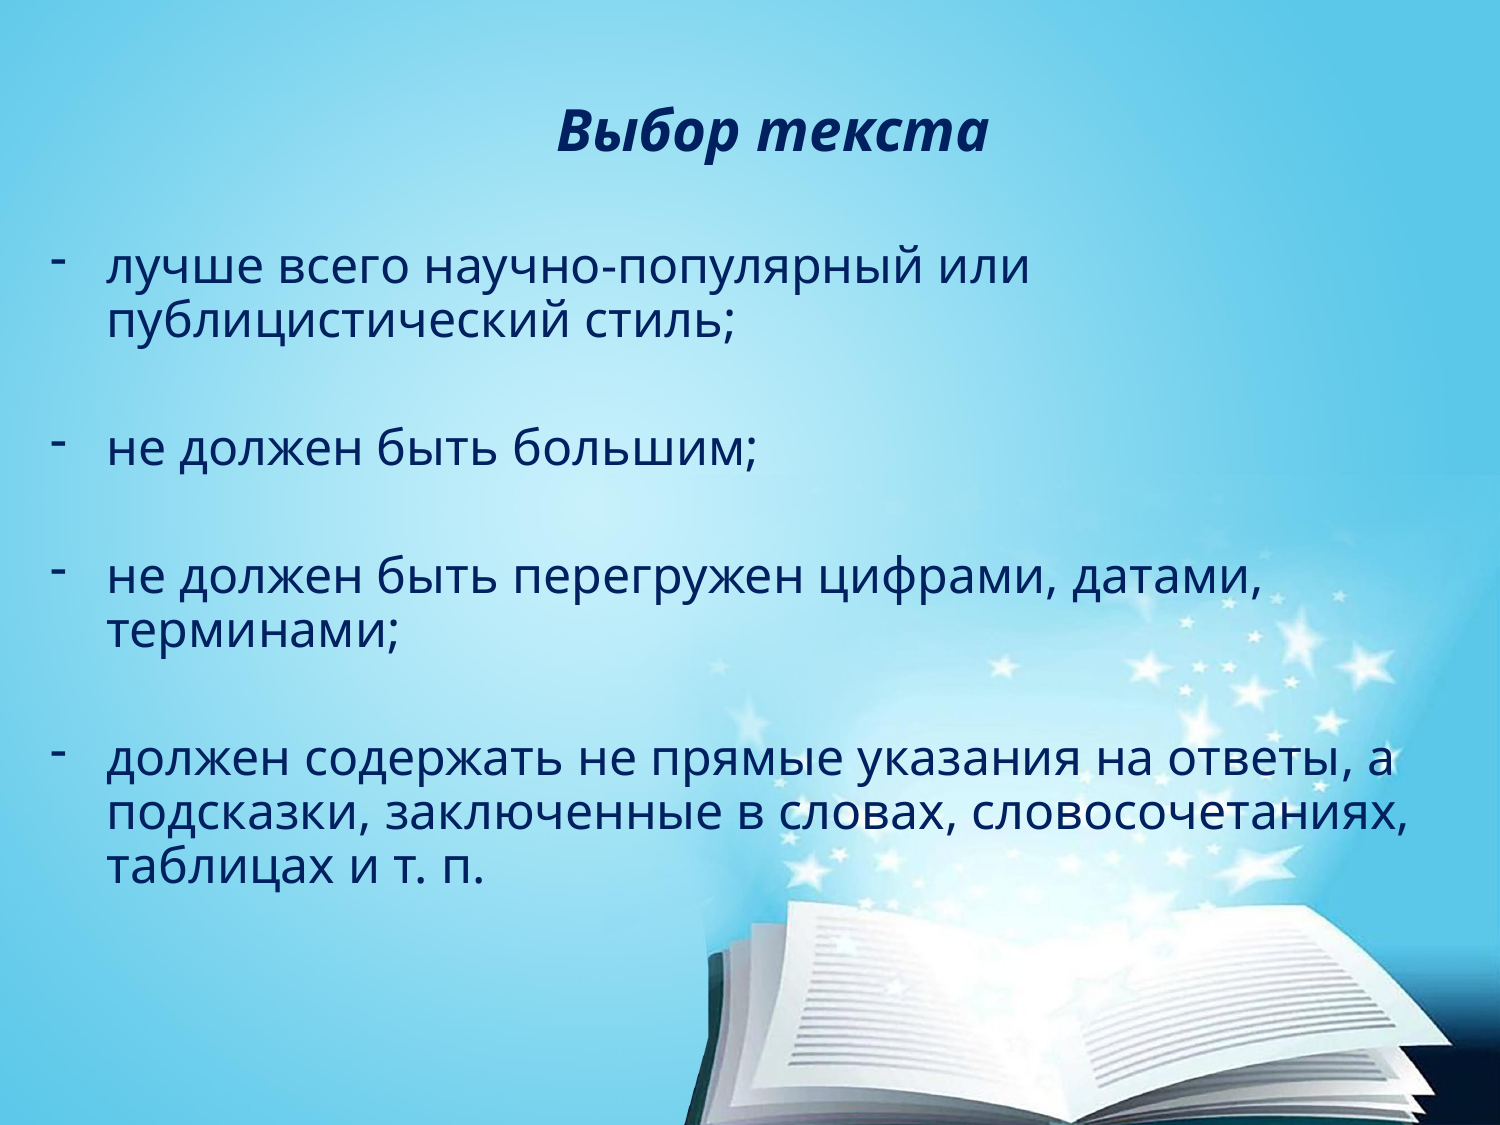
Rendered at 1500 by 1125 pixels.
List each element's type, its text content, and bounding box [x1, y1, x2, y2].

title Выбор текста [292, 70, 1254, 187]
picture [0, 0, 1500, 1125]
list лучше всего научно-популярный или публицистический стиль; не должен быть большим; не должен быть перегружен цифрами, датами, терминами; должен содержать не прямые указания на ответы, а подсказки, заключенные в словах, словосочетаниях, таблицах и т. п. [35, 233, 1477, 1125]
